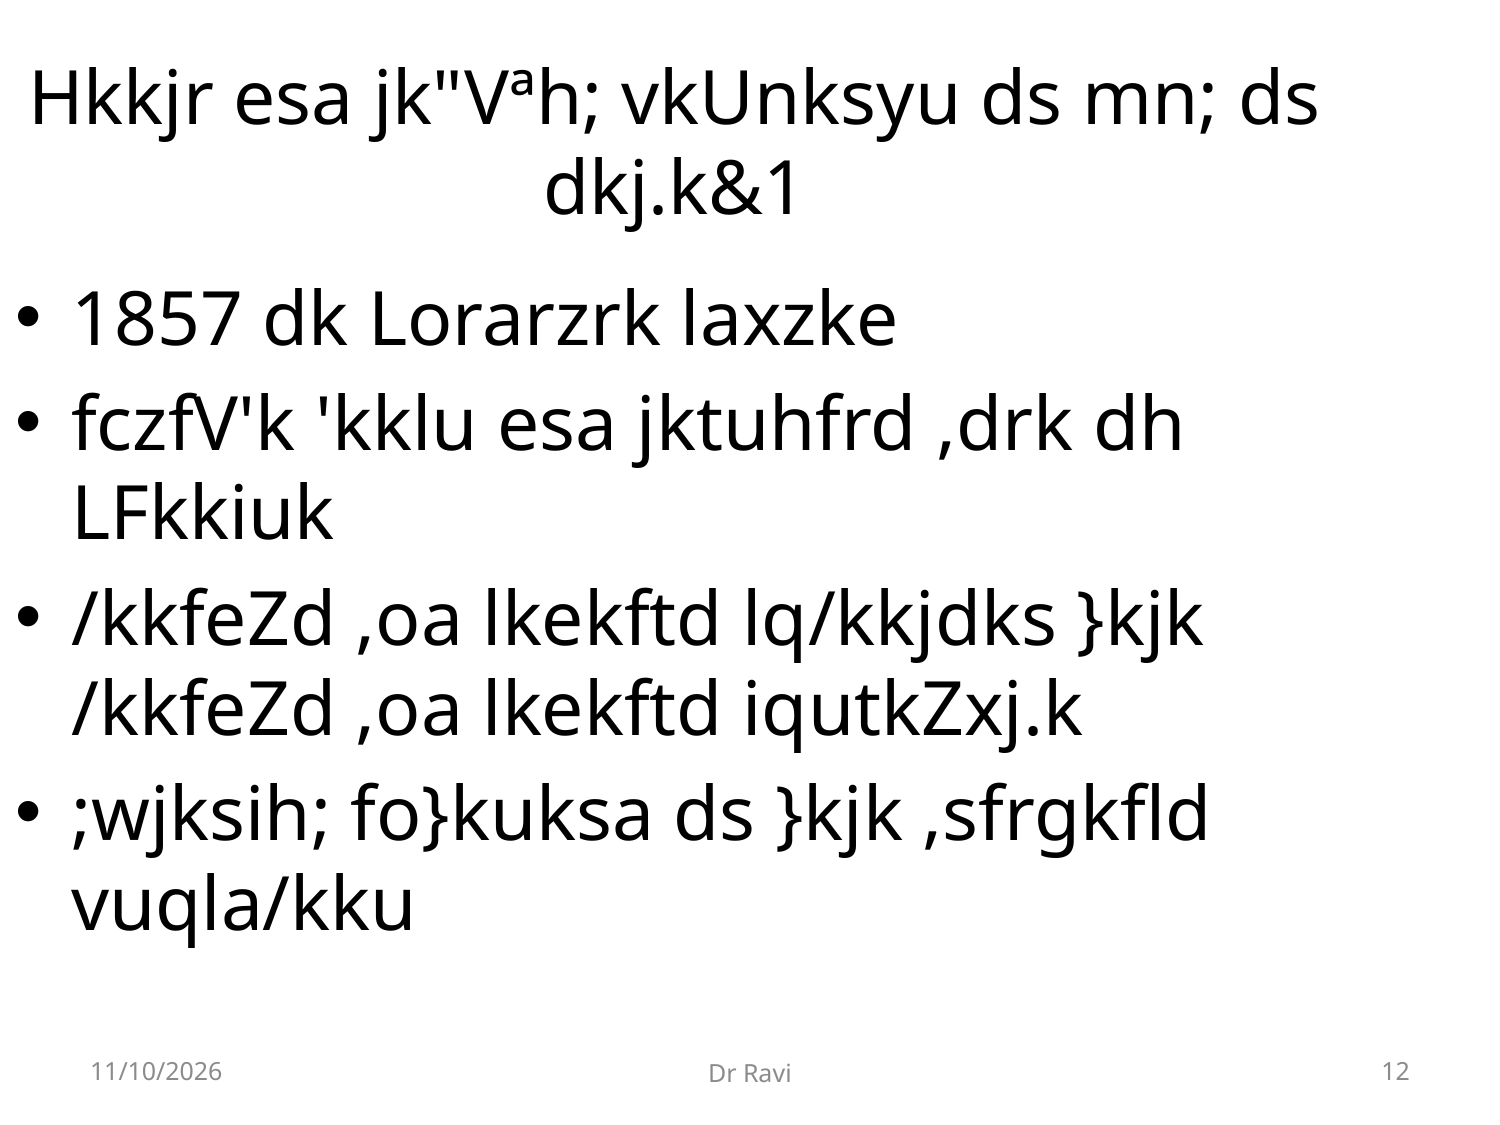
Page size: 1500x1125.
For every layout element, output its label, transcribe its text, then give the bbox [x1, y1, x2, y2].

title Hkkjr esa jk"Vªh; vkUnksyu ds mn; ds dkj.k&1 [0, 45, 1351, 233]
list 1857 dk Lorarzrk laxzke fczfV'k 'kklu esa jktuhfrd ,drk dh LFkkiuk /kkfeZd ,oa lkekftd lq/kkjdks }kjk /kkfeZd ,oa lkekftd iqutkZxj.k ;wjksih; fo}kuksa ds }kjk ,sfrgkfld vuqla/kku [0, 262, 1351, 1006]
slide_number 12 [1074, 1042, 1425, 1103]
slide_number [75, 1042, 425, 1103]
footer Dr Ravi [512, 1042, 988, 1103]
